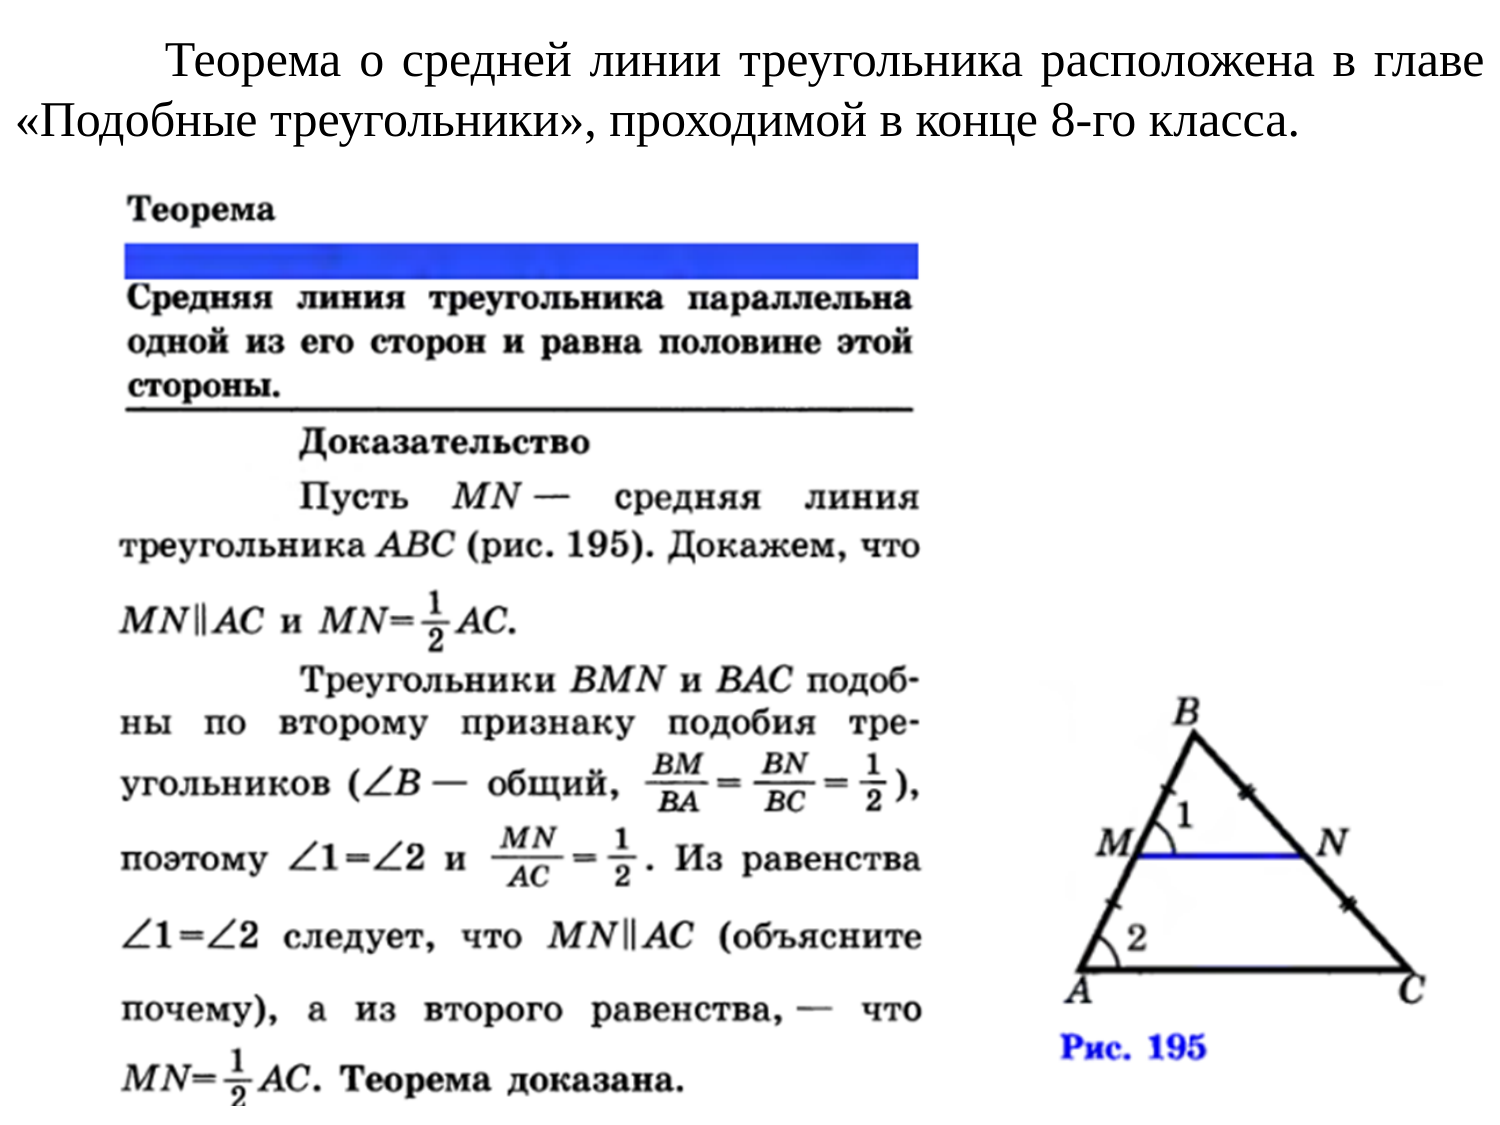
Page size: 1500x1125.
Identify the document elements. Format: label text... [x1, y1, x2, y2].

text_box Теорема о средней линии треугольника расположена в главе «Подобные треугольники», проходимой в конце 8-го класса. [0, 19, 1500, 154]
picture [111, 185, 949, 1107]
picture [1033, 680, 1443, 1065]
